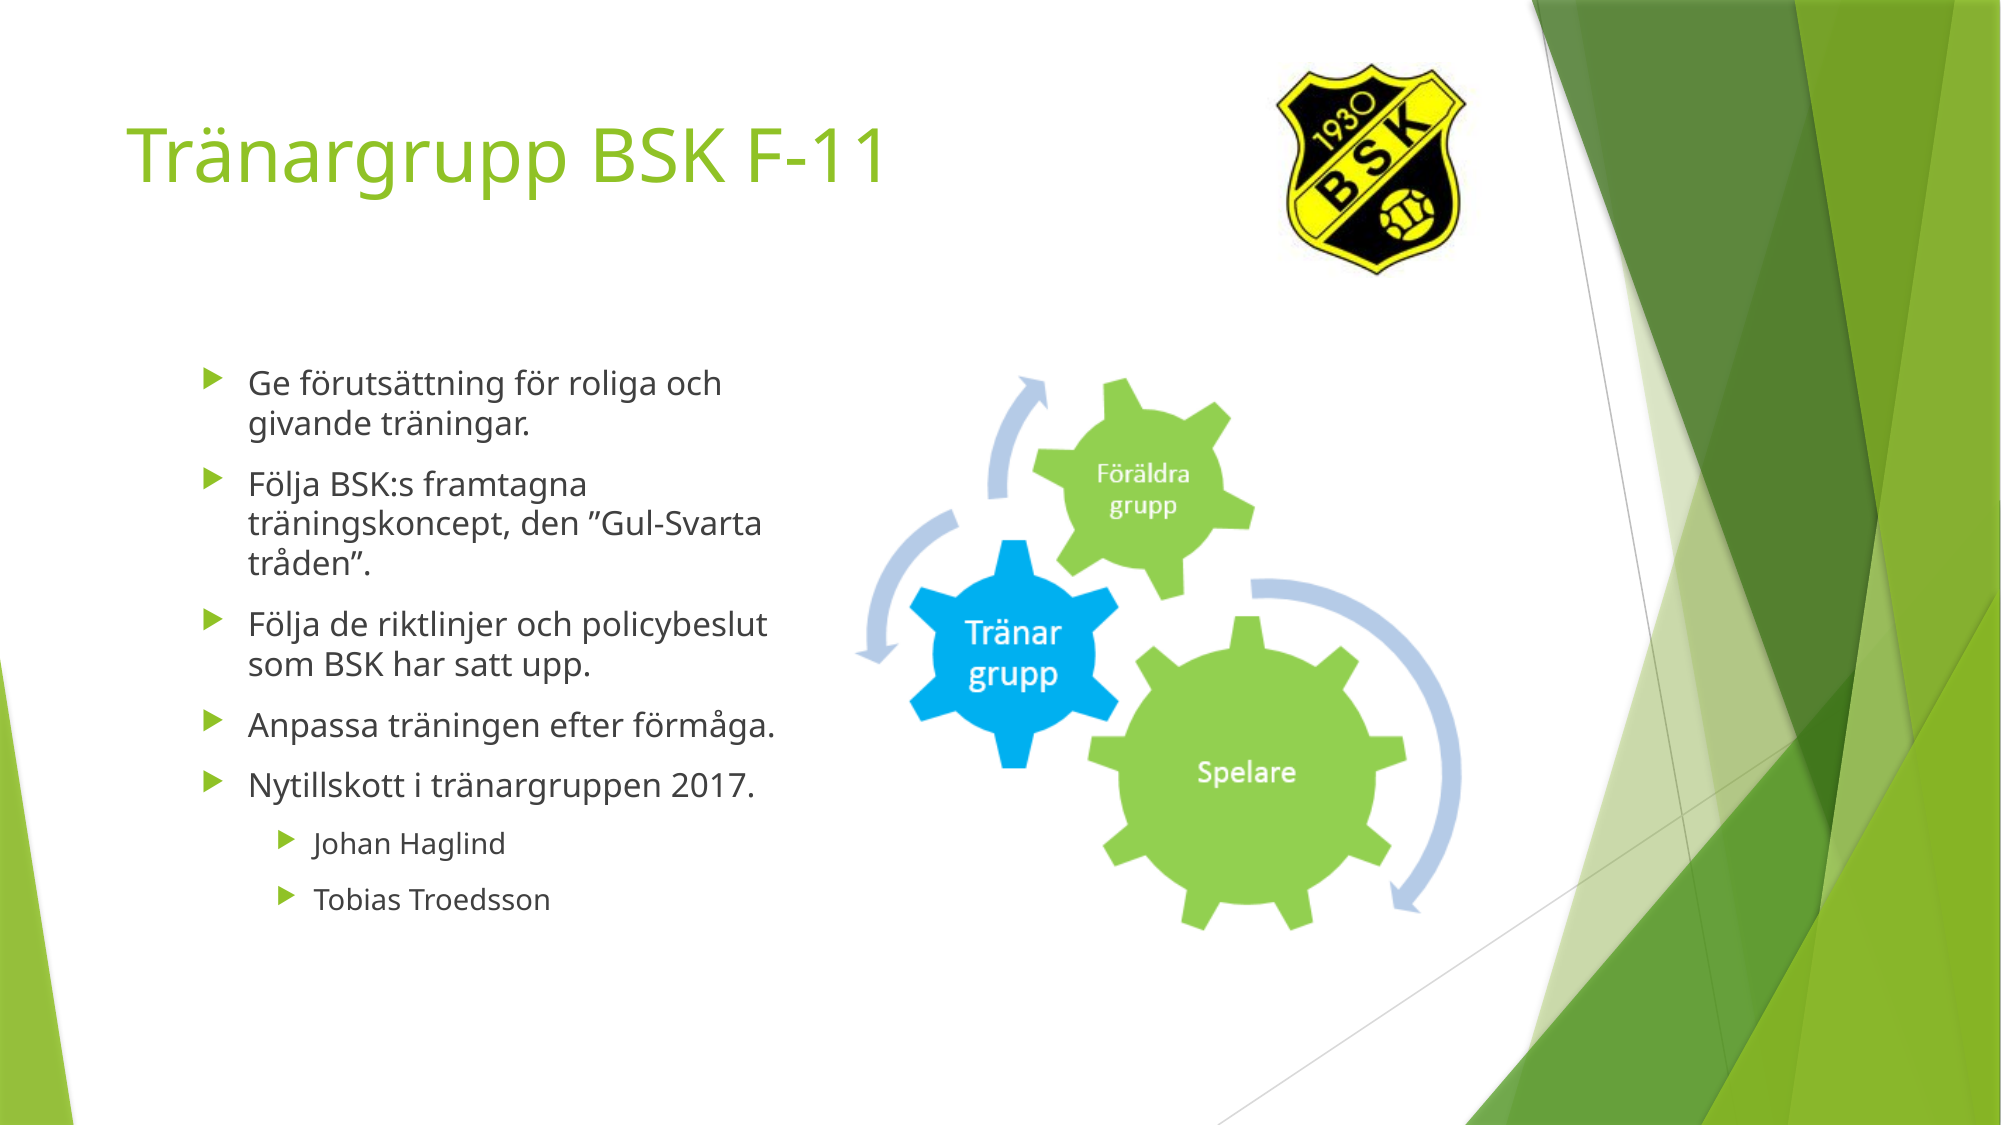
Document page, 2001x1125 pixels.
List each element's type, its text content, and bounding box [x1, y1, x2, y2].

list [834, 360, 1479, 946]
picture [1219, 61, 1522, 279]
list Ge förutsättning för roliga och givande träningar. Följa BSK:s framtagna träningskoncept, den ”Gul-Svarta tråden”. Följa de riktlinjer och policybeslut som BSK har satt upp. Anpassa träningen efter förmåga. Nytillskott i tränargruppen 2017. Johan Haglind Tobias Troedsson [111, 354, 798, 992]
title Tränargrupp BSK F-11 [111, 99, 1522, 317]
